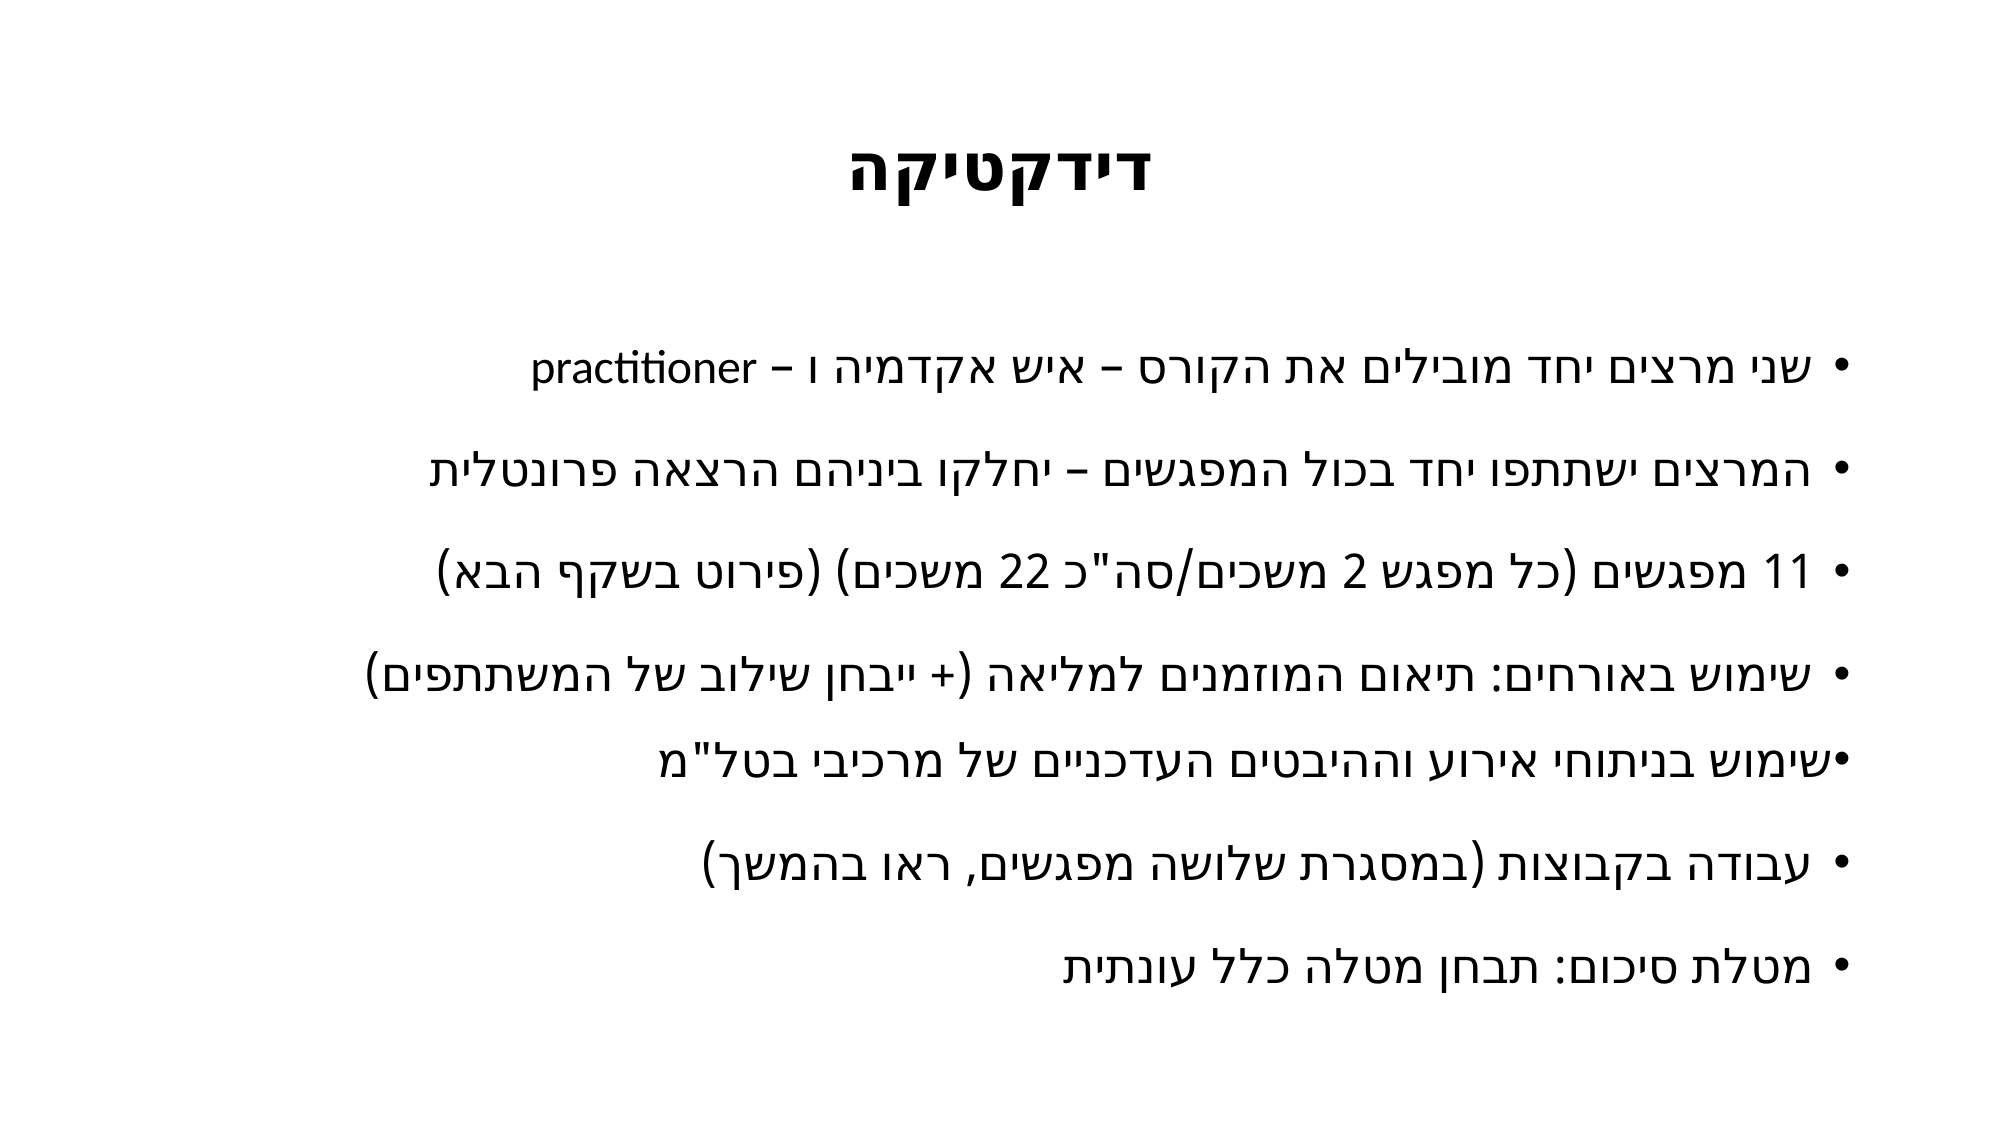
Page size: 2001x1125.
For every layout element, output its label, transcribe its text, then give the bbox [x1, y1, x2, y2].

title דידקטיקה [137, 59, 1863, 278]
list שני מרצים יחד מובילים את הקורס – איש אקדמיה ו – practitioner המרצים ישתתפו יחד בכול המפגשים – יחלקו ביניהם הרצאה פרונטלית 11 מפגשים (כל מפגש 2 משכים/סה"כ 22 משכים) (פירוט בשקף הבא) שימוש באורחים: תיאום המוזמנים למליאה (+ ייבחן שילוב של המשתתפים) שימוש בניתוחי אירוע וההיבטים העדכניים של מרכיבי בטל"מ עבודה בקבוצות (במסגרת שלושה מפגשים, ראו בהמשך) מטלת סיכום: תבחן מטלה כלל עונתית [137, 299, 1863, 1014]
